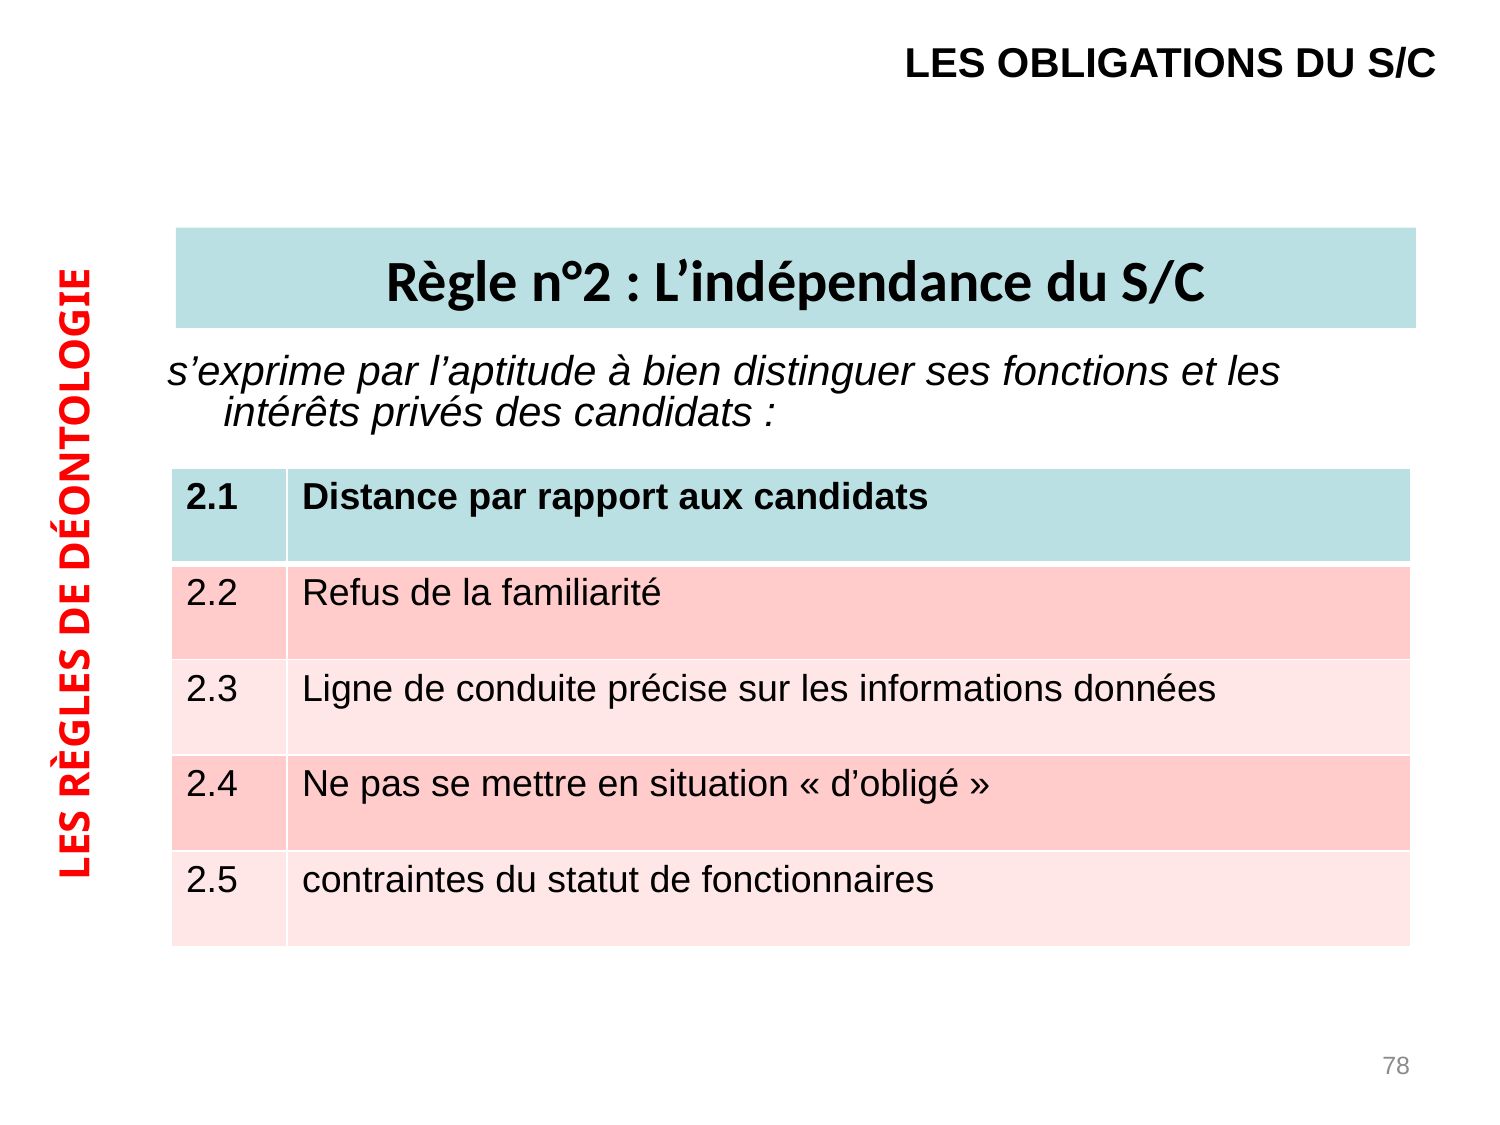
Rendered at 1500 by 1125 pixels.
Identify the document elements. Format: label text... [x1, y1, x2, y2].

table_cell Ligne de conduite précise sur les informations données [288, 660, 1410, 754]
text_box LES RÈGLES DE DÉONTOLOGIE [16, 128, 129, 1020]
title LES OBLIGATIONS DU S/C [128, 4, 1453, 118]
table_header Distance par rapport aux candidats [288, 469, 1410, 561]
table_cell 2.3 [172, 660, 286, 754]
table_header 2.1 [172, 469, 286, 561]
table_cell Ne pas se mettre en situation « d’obligé » [288, 756, 1410, 850]
table_cell contraintes du statut de fonctionnaires [288, 852, 1410, 946]
table_cell 2.4 [172, 756, 286, 850]
text_box Règle n°2 : L’indépendance du S/C [174, 225, 1418, 330]
text_box 78 [1074, 1042, 1425, 1103]
table_cell Refus de la familiarité [288, 567, 1410, 659]
table_cell 2.2 [172, 567, 286, 659]
list s’exprime par l’aptitude à bien distinguer ses fonctions et les intérêts privés des candidats : [152, 210, 1407, 833]
table_cell 2.5 [172, 852, 286, 946]
